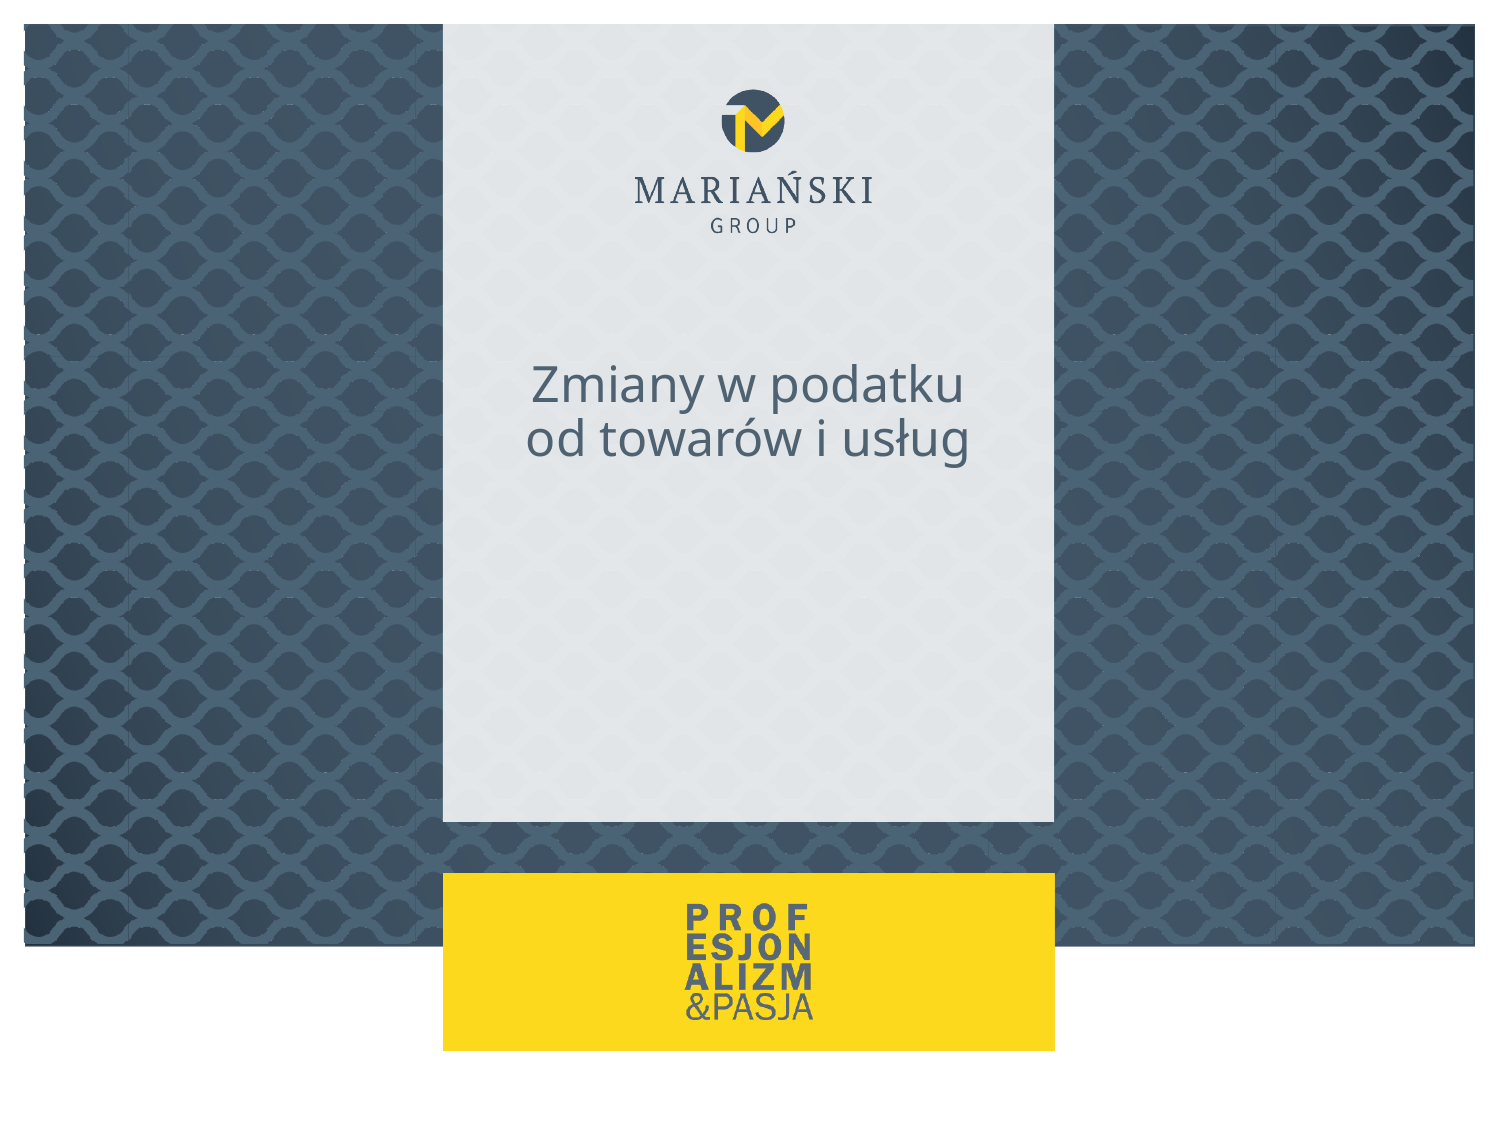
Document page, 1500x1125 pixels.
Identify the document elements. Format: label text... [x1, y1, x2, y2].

picture [23, 24, 1475, 1051]
picture [600, 70, 897, 266]
title Zmiany w podatku od towarów i usług [443, 352, 1055, 569]
